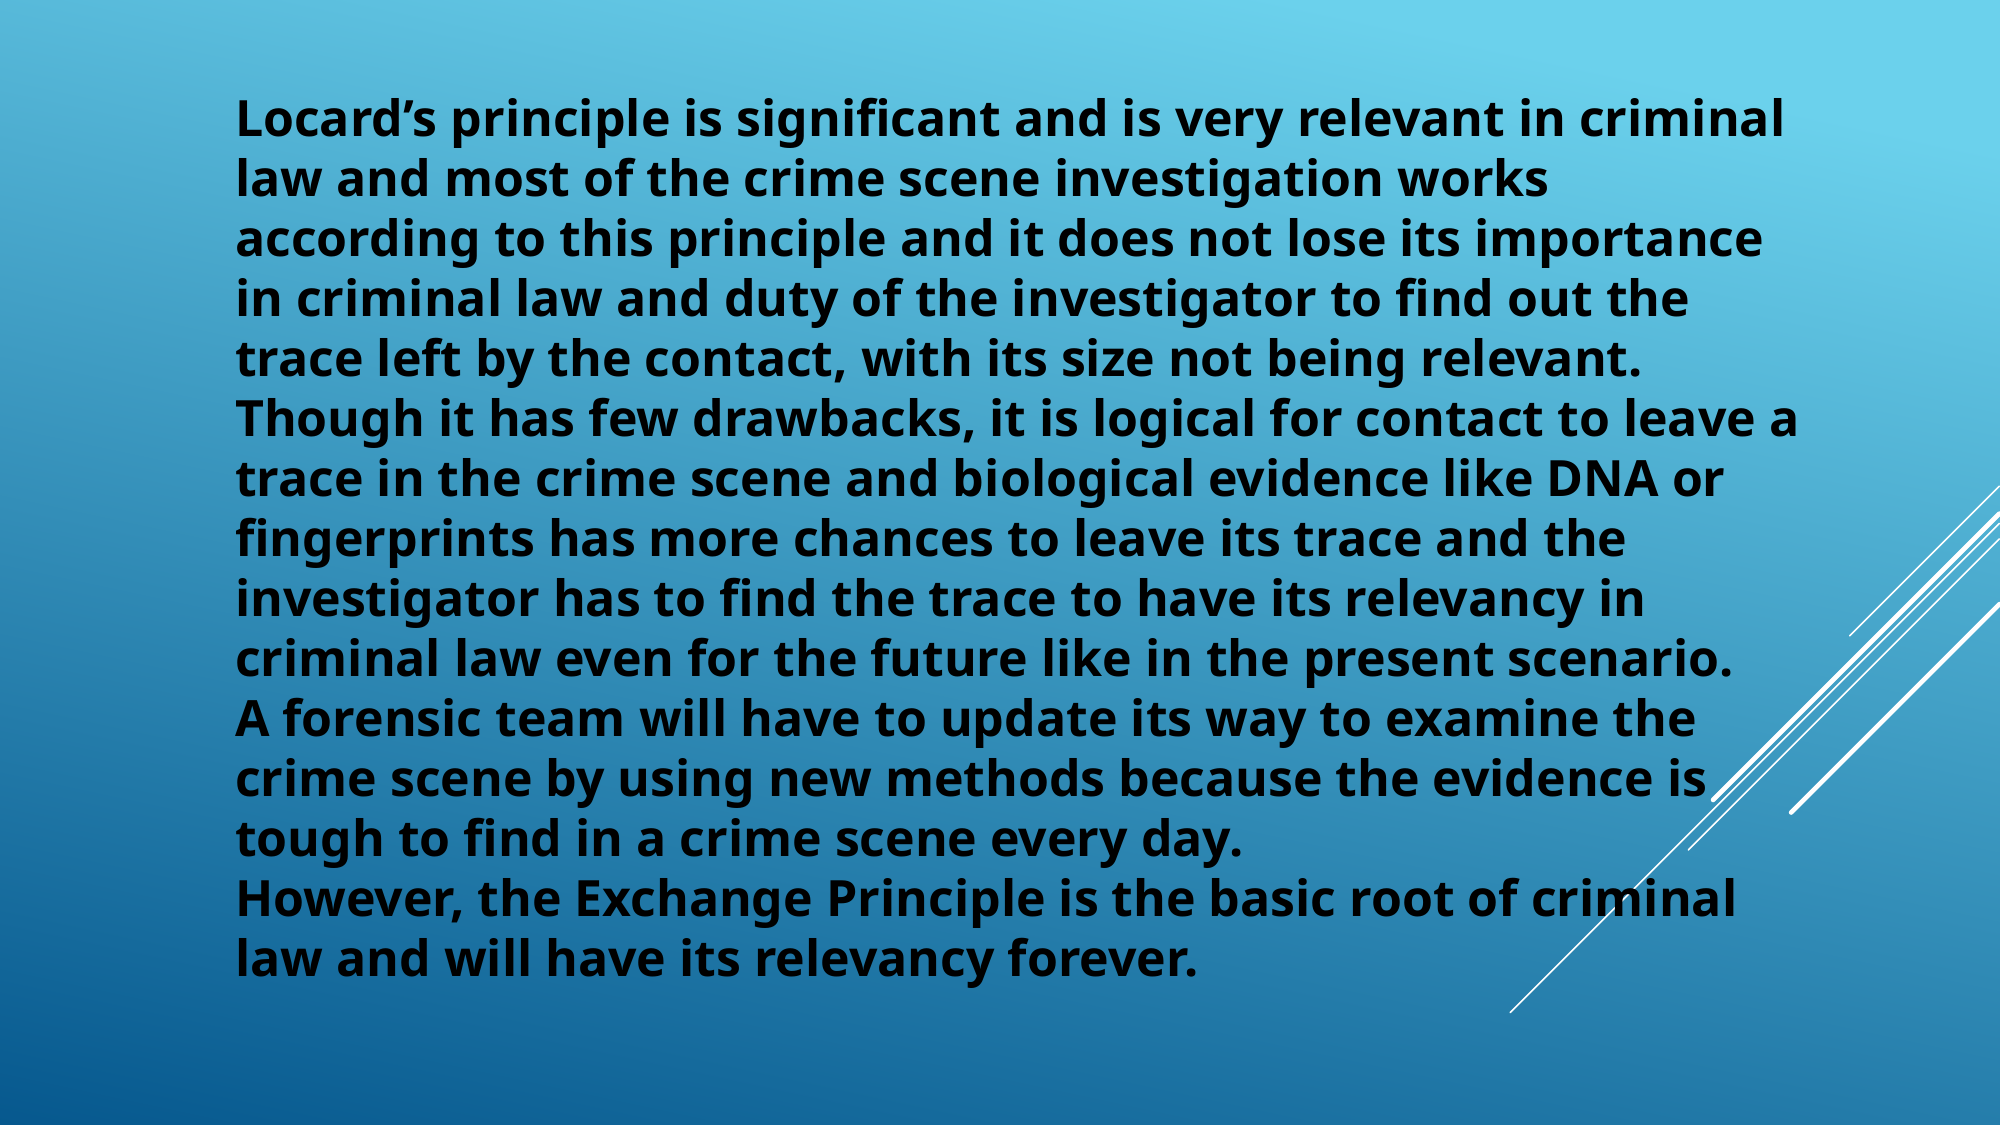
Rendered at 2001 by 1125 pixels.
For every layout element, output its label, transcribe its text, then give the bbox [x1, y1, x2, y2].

text_box Locard’s principle is significant and is very relevant in criminal law and most of the crime scene investigation works according to this principle and it does not lose its importance in criminal law and duty of the investigator to find out the trace left by the contact, with its size not being relevant. Though it has few drawbacks, it is logical for contact to leave a trace in the crime scene and biological evidence like DNA or fingerprints has more chances to leave its trace and the investigator has to find the trace to have its relevancy in criminal law even for the future like in the present scenario. A forensic team will have to update its way to examine the crime scene by using new methods because the evidence is tough to find in a crime scene every day. However, the Exchange Principle is the basic root of criminal law and will have its relevancy forever. [220, 78, 1823, 994]
